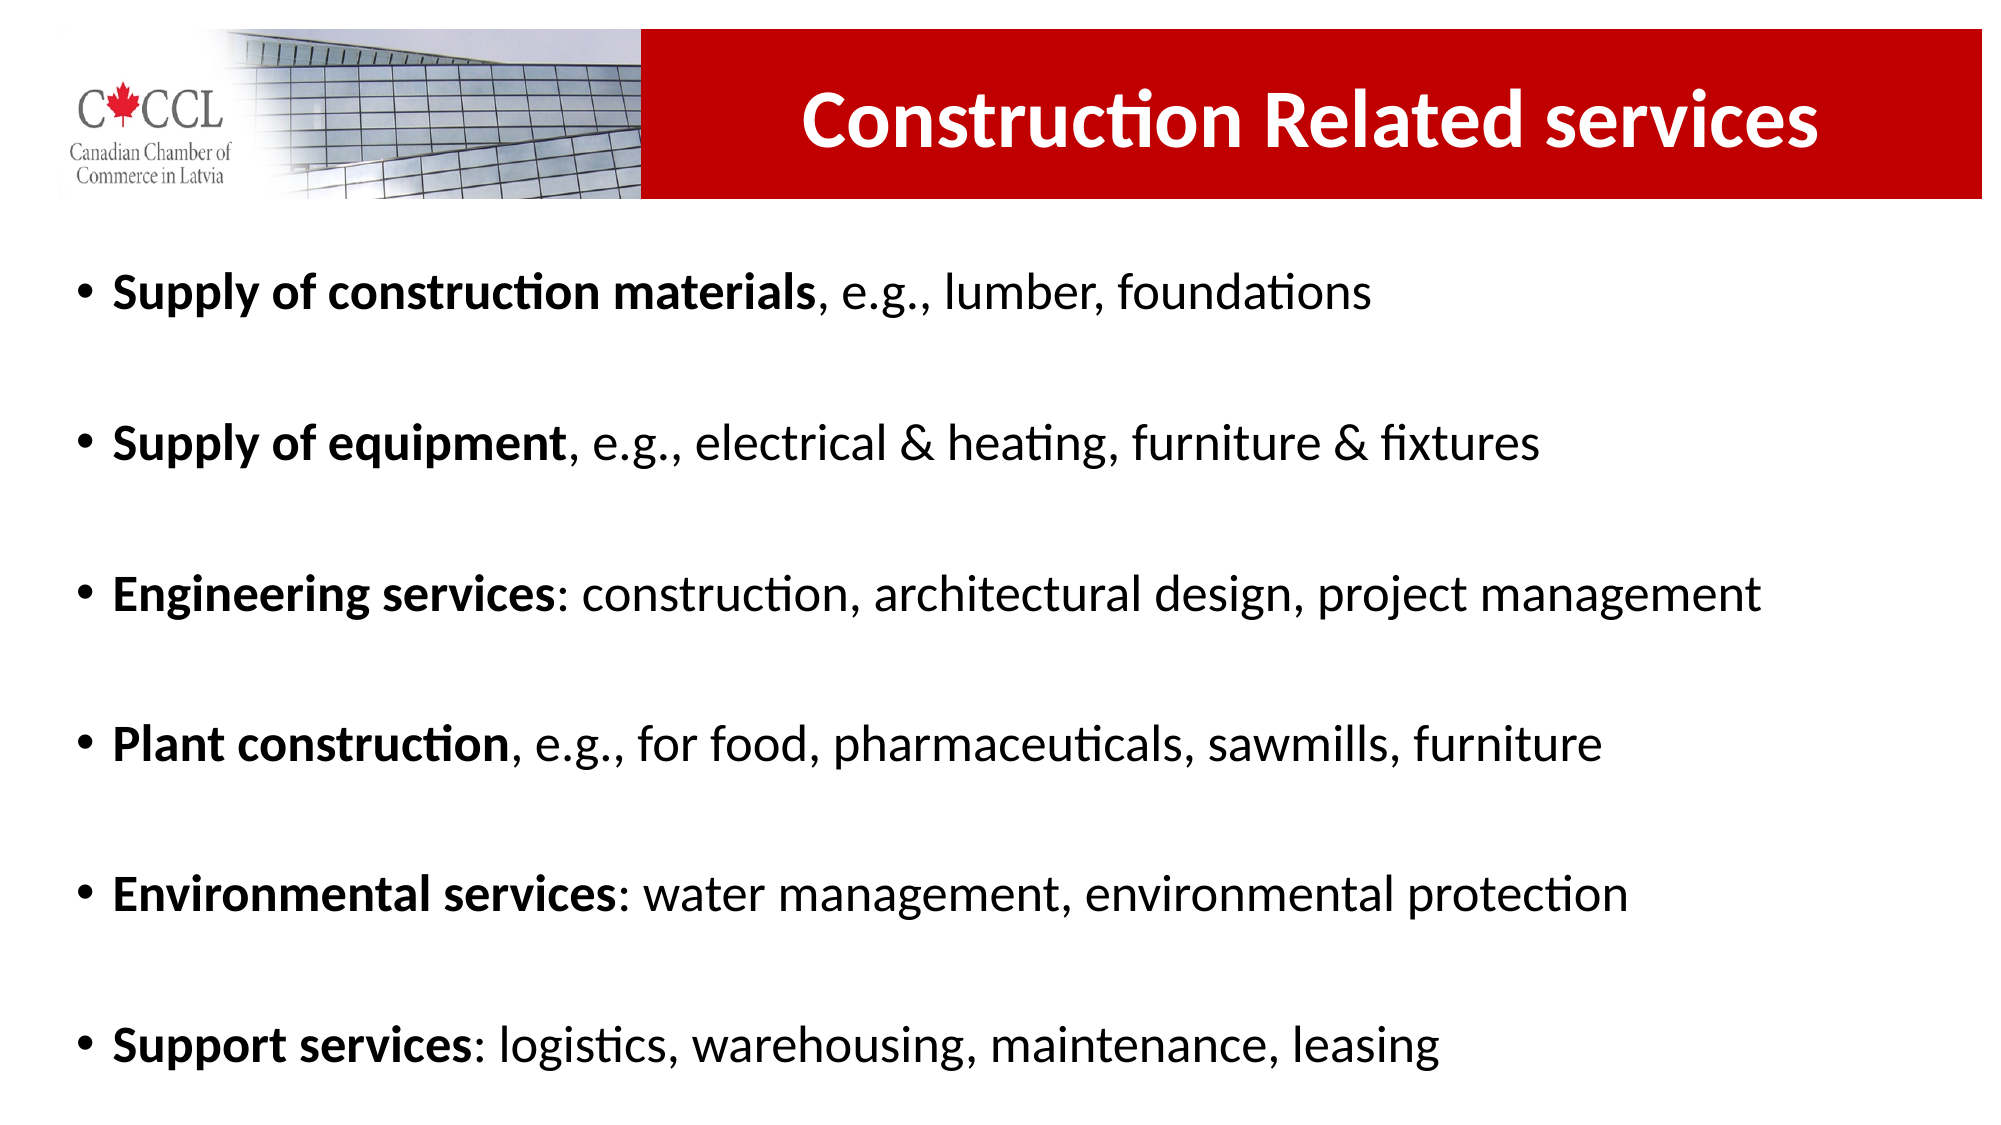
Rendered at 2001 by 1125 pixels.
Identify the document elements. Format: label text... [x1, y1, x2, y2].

text_box Construction Related services [680, 29, 1982, 199]
list Supply of construction materials, e.g., lumber, foundations Supply of equipment, e.g., electrical & heating, furniture & fixtures Engineering services: construction, architectural design, project management Plant construction, e.g., for food, pharmaceuticals, sawmills, furniture Environmental services: water management, environmental protection Support services: logistics, warehousing, maintenance, leasing [61, 257, 1976, 1089]
picture [58, 29, 680, 199]
